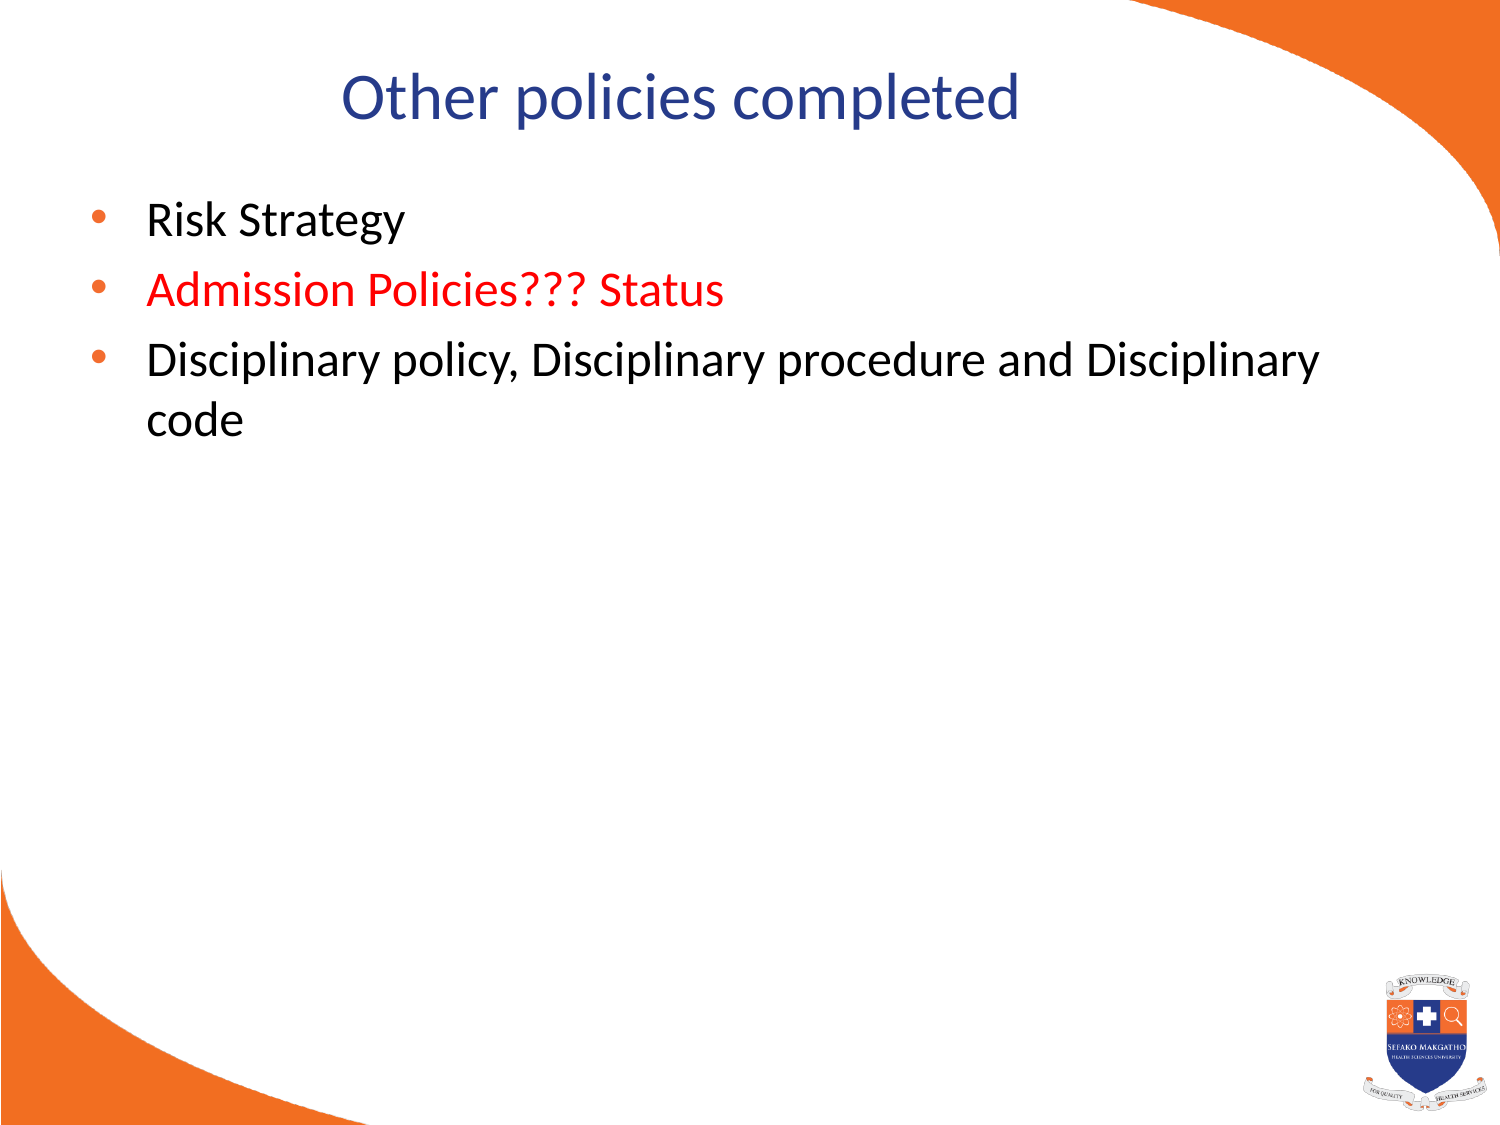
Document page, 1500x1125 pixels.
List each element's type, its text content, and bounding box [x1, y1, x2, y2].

list Risk Strategy Admission Policies??? Status Disciplinary policy, Disciplinary procedure and Disciplinary code [75, 179, 1425, 1005]
title Other policies completed [75, 45, 1289, 141]
picture [2, 856, 373, 1125]
picture [1127, 0, 1500, 270]
picture [1362, 973, 1487, 1112]
